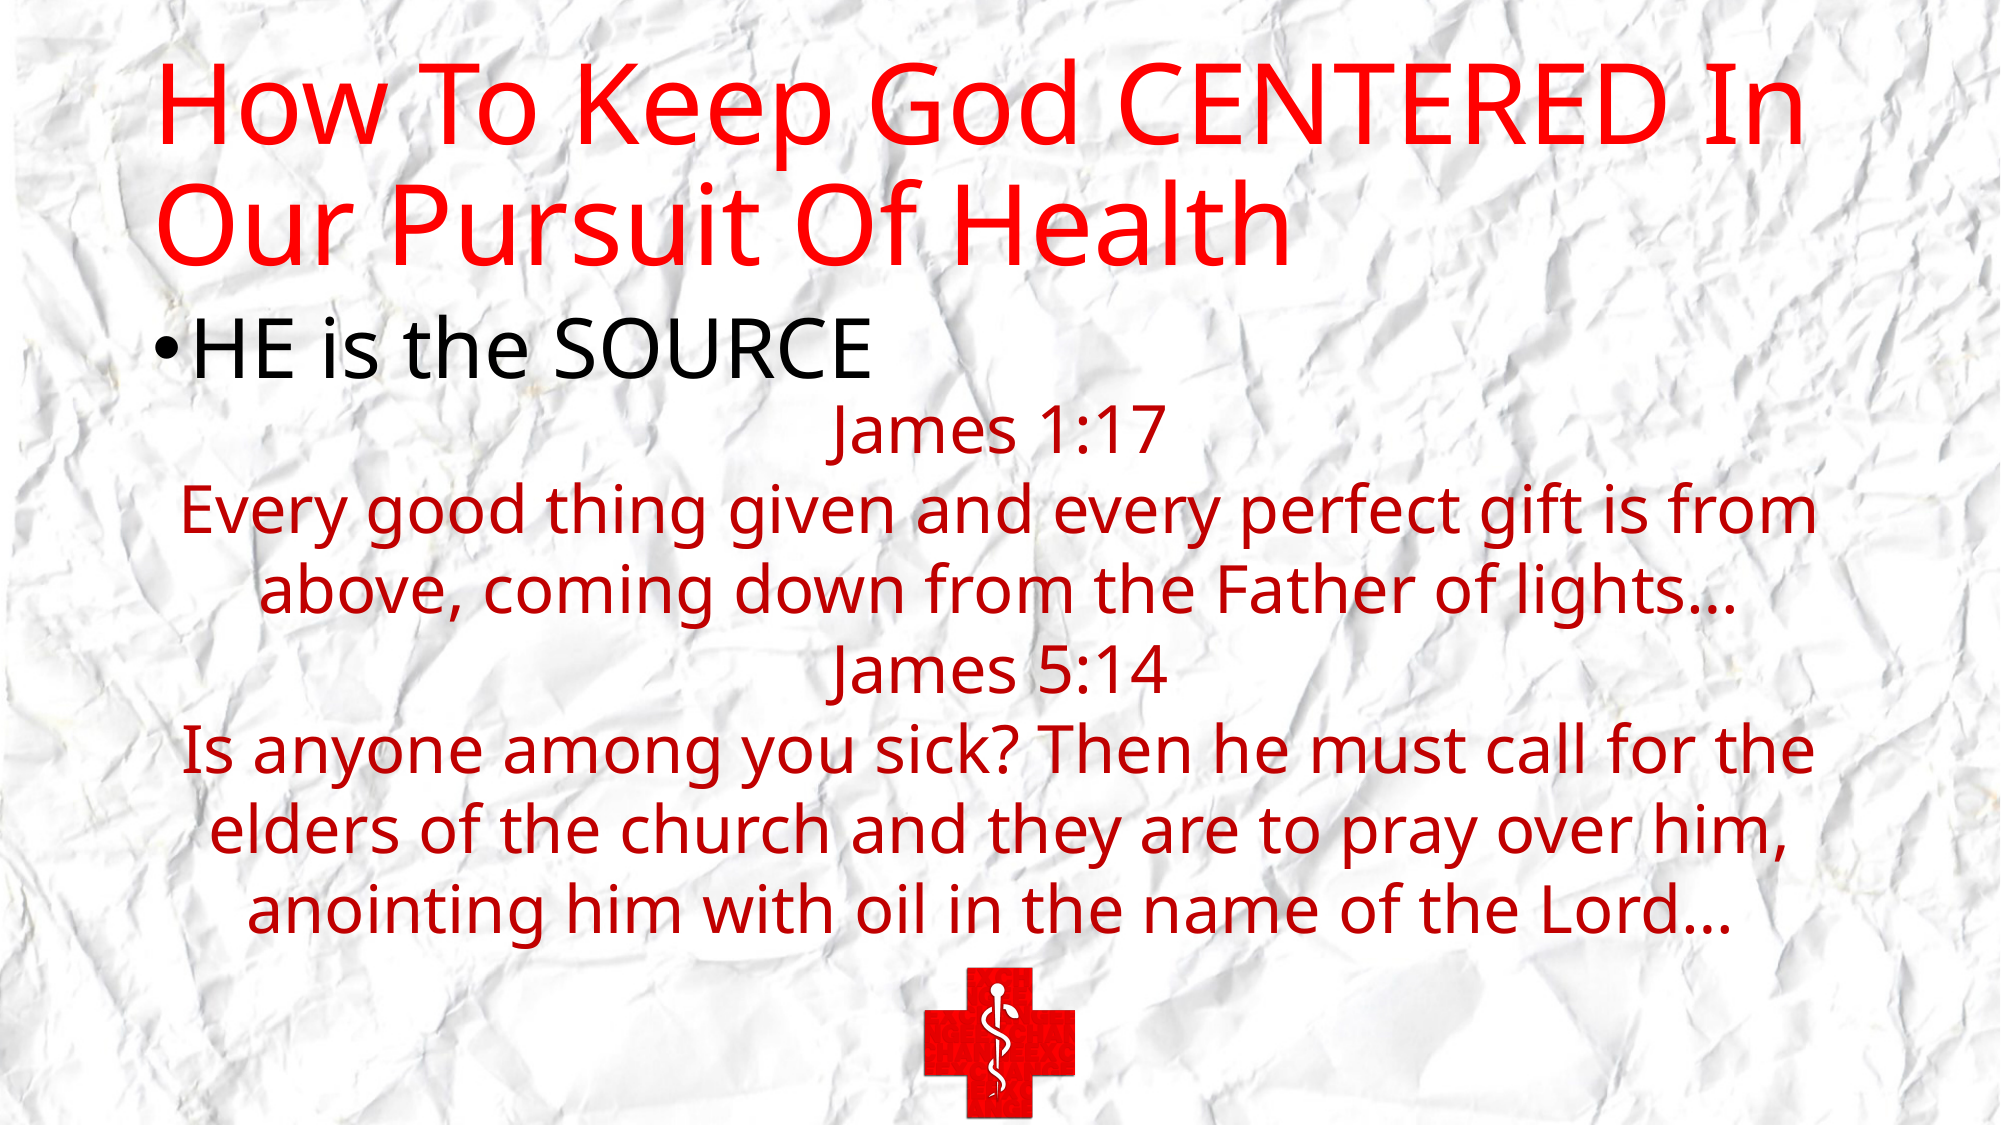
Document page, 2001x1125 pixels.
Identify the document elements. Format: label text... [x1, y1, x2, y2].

picture [0, 0, 2001, 1125]
title How To Keep God CENTERED In Our Pursuit Of Health [137, 59, 1863, 278]
list HE is the SOURCE [137, 955, 1863, 1014]
list HE is the SOURCE [137, 299, 1863, 379]
text_box James 1:17 Every good thing given and every perfect gift is from above, coming down from the Father of lights… James 5:14 Is anyone among you sick? Then he must call for the elders of the church and they are to pray over him, anointing him with oil in the name of the Lord… [137, 379, 1863, 955]
